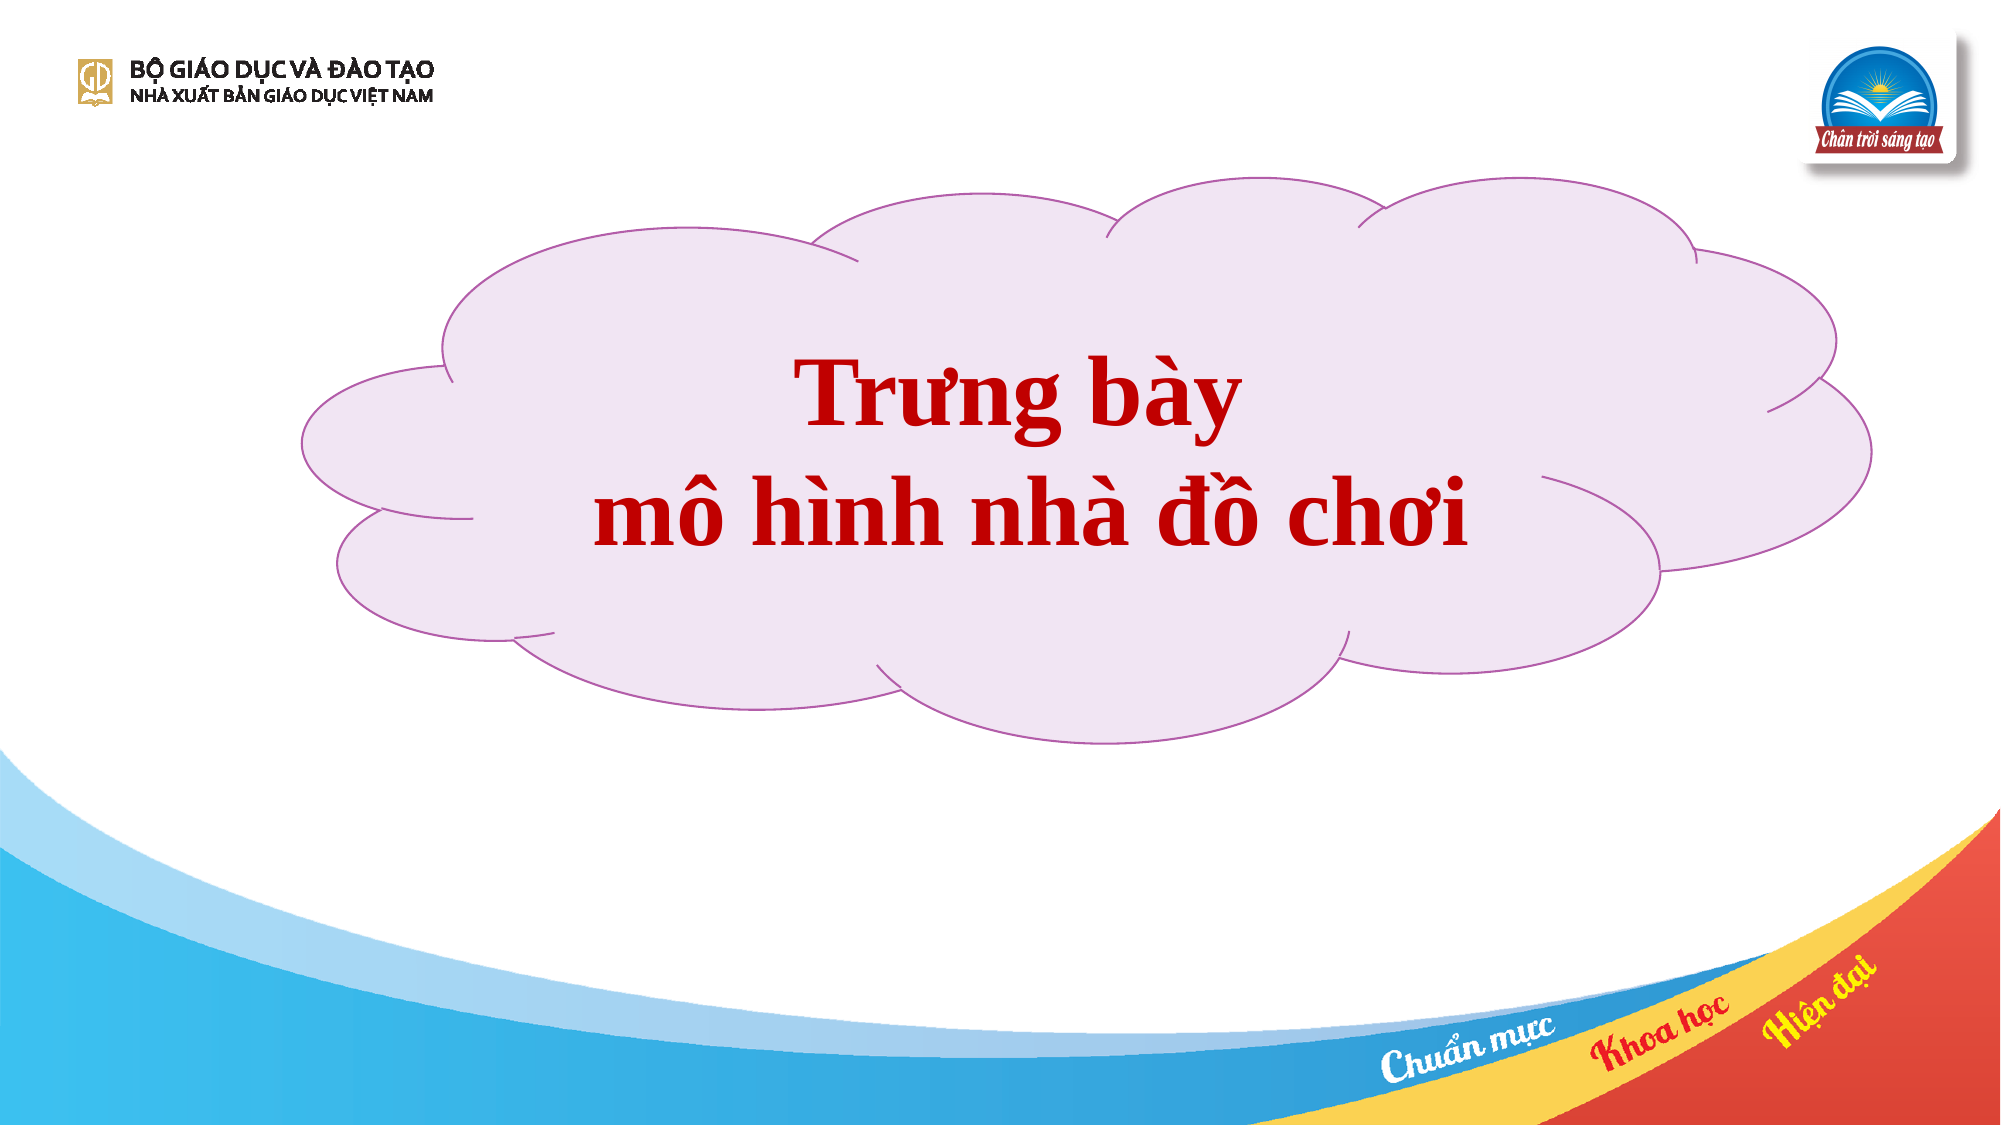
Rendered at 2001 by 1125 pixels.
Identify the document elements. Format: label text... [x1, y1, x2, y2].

picture [0, 0, 2001, 1125]
text_box Trưng bày mô hình nhà đồ chơi [300, 176, 1873, 745]
